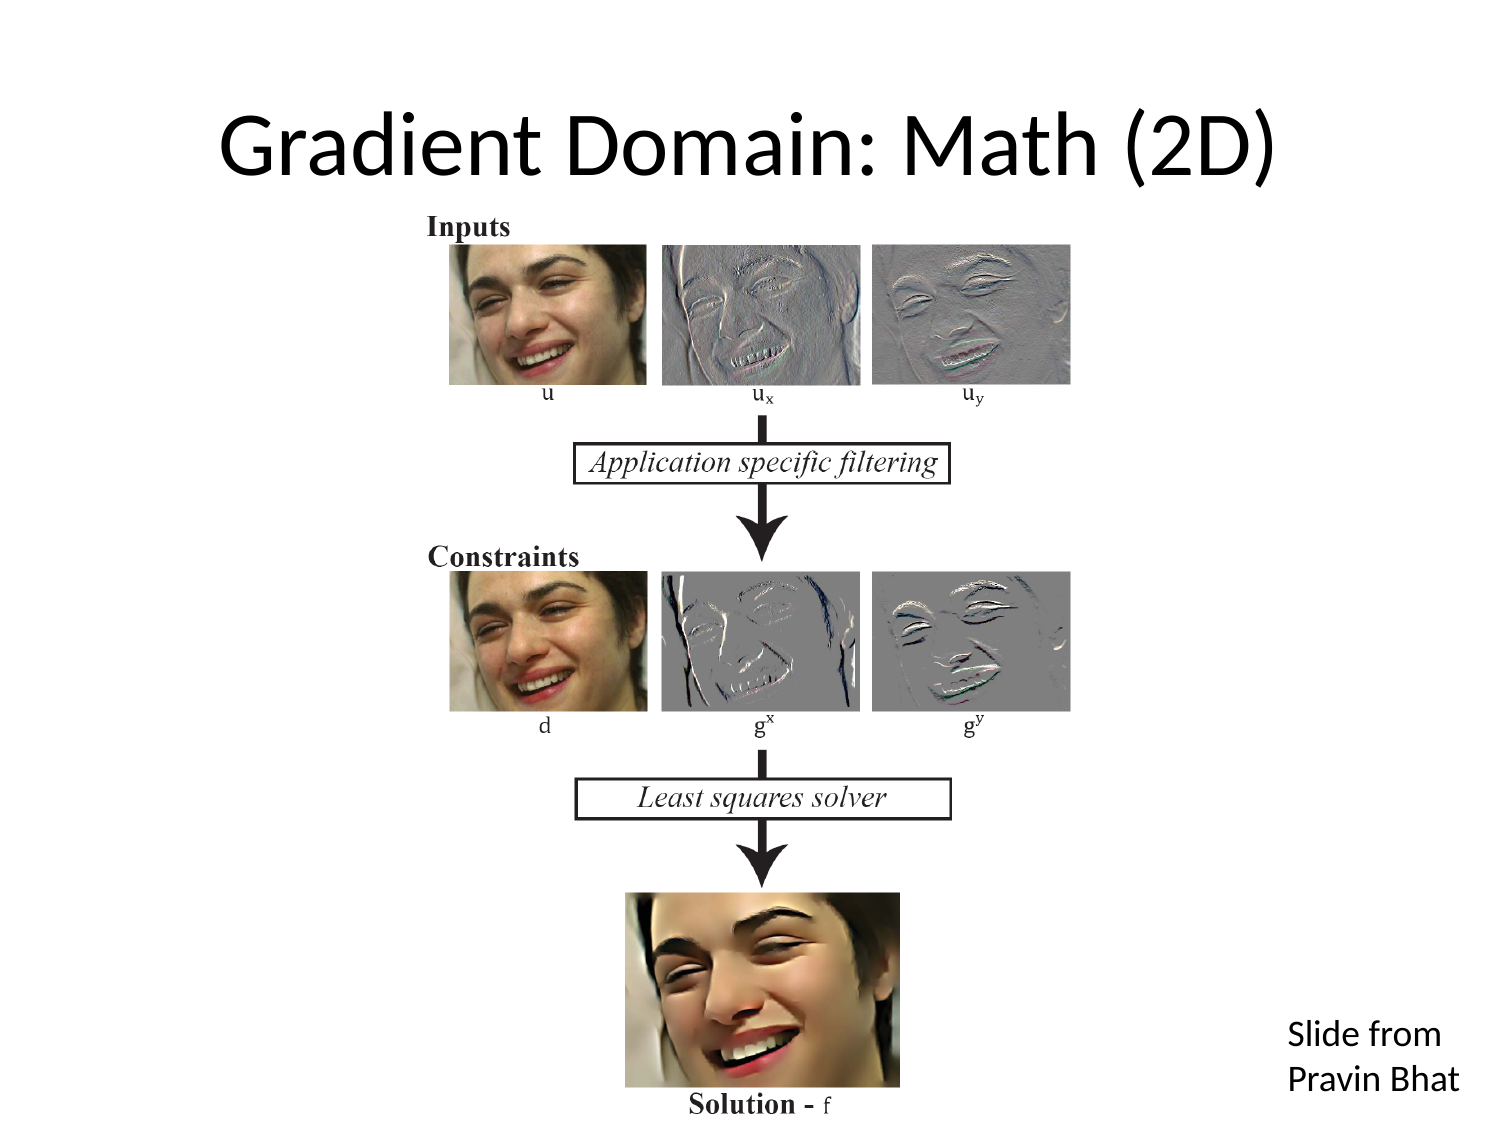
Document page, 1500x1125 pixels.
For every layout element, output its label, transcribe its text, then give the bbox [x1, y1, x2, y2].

picture [417, 206, 1083, 1125]
title Gradient Domain: Math (2D) [75, 45, 1425, 233]
text_box Slide from Pravin Bhat [1272, 1001, 1480, 1107]
